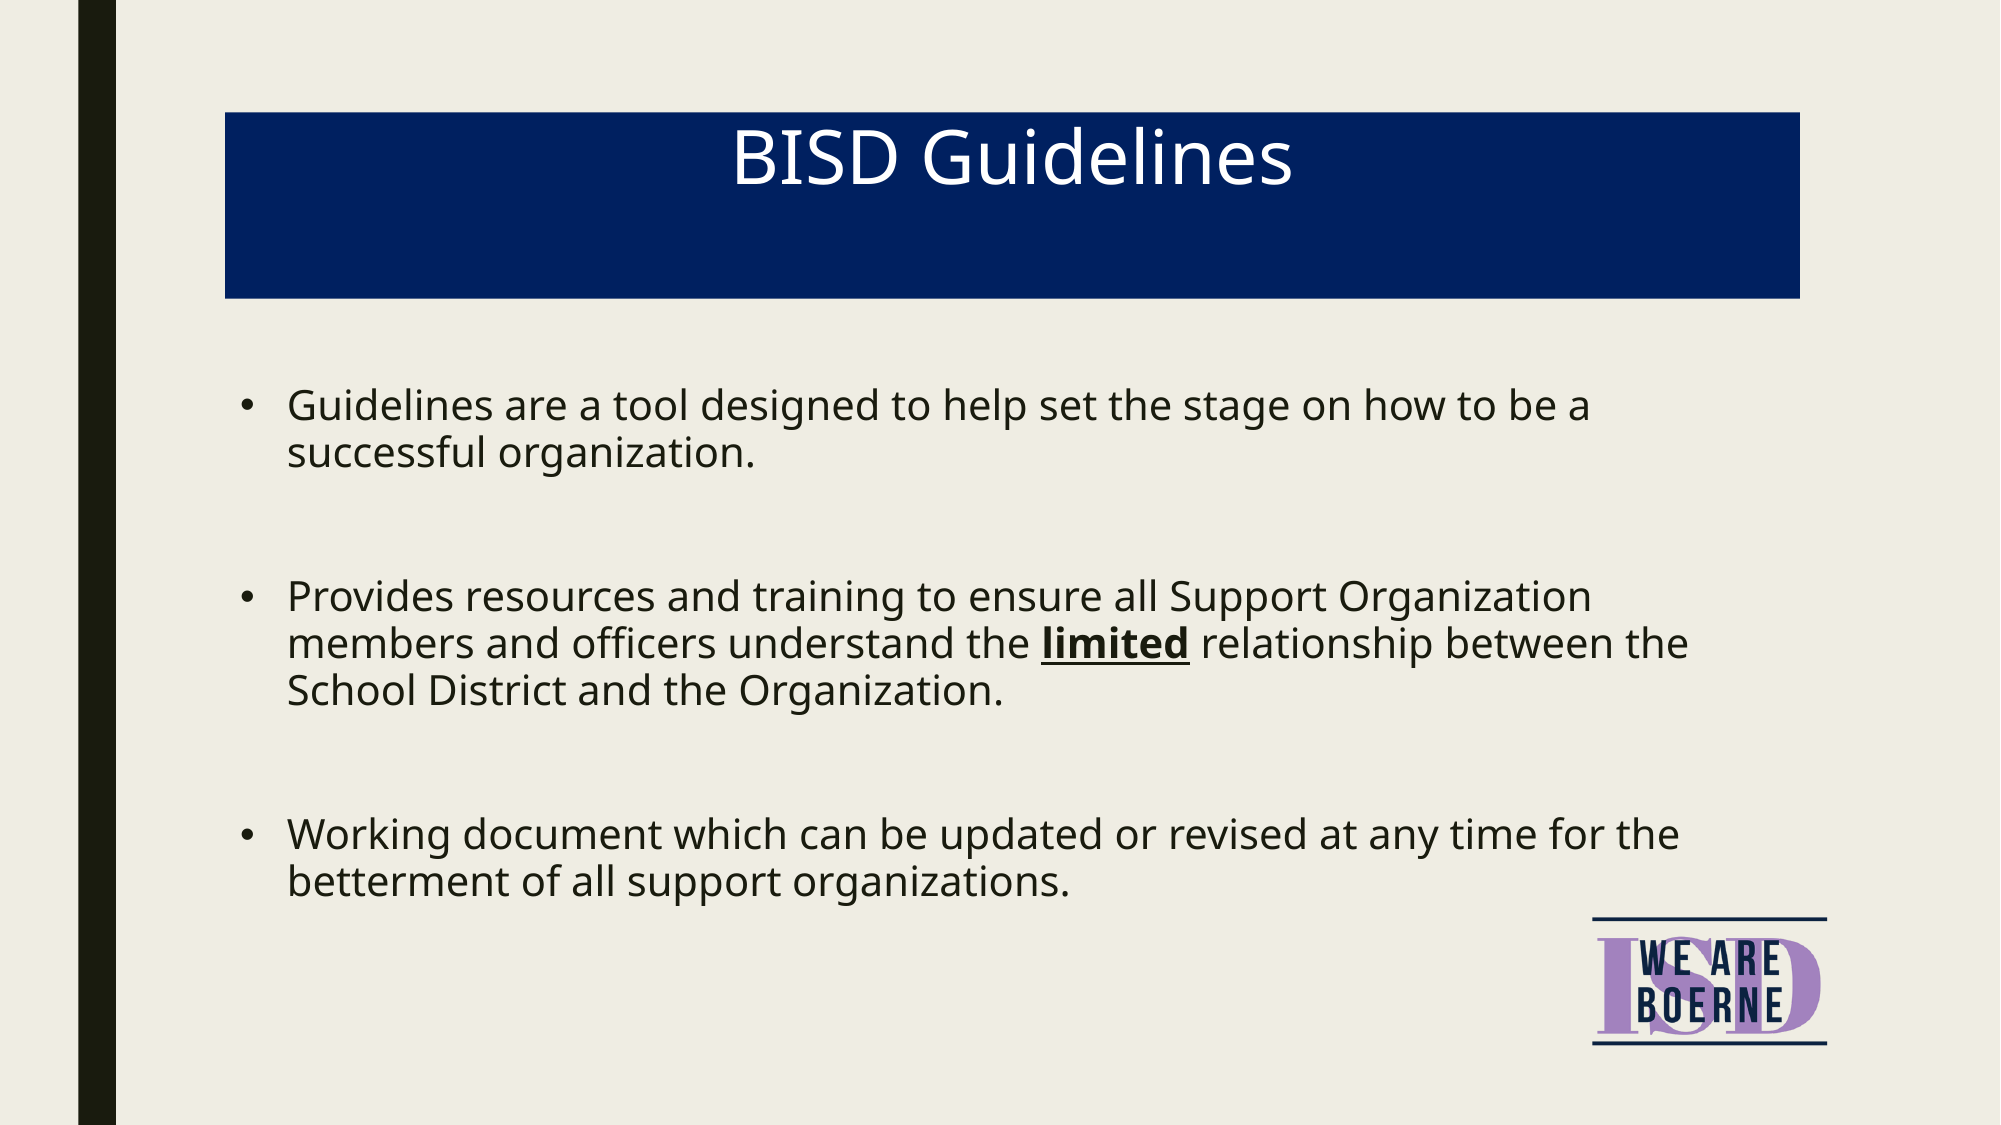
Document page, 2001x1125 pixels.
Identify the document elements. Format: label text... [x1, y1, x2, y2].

list Guidelines are a tool designed to help set the stage on how to be a successful organization. Provides resources and training to ensure all Support Organization members and officers understand the limited relationship between the School District and the Organization. Working document which can be updated or revised at any time for the betterment of all support organizations. [225, 375, 1800, 963]
picture [1587, 910, 1842, 1052]
title BISD Guidelines [225, 112, 1800, 299]
